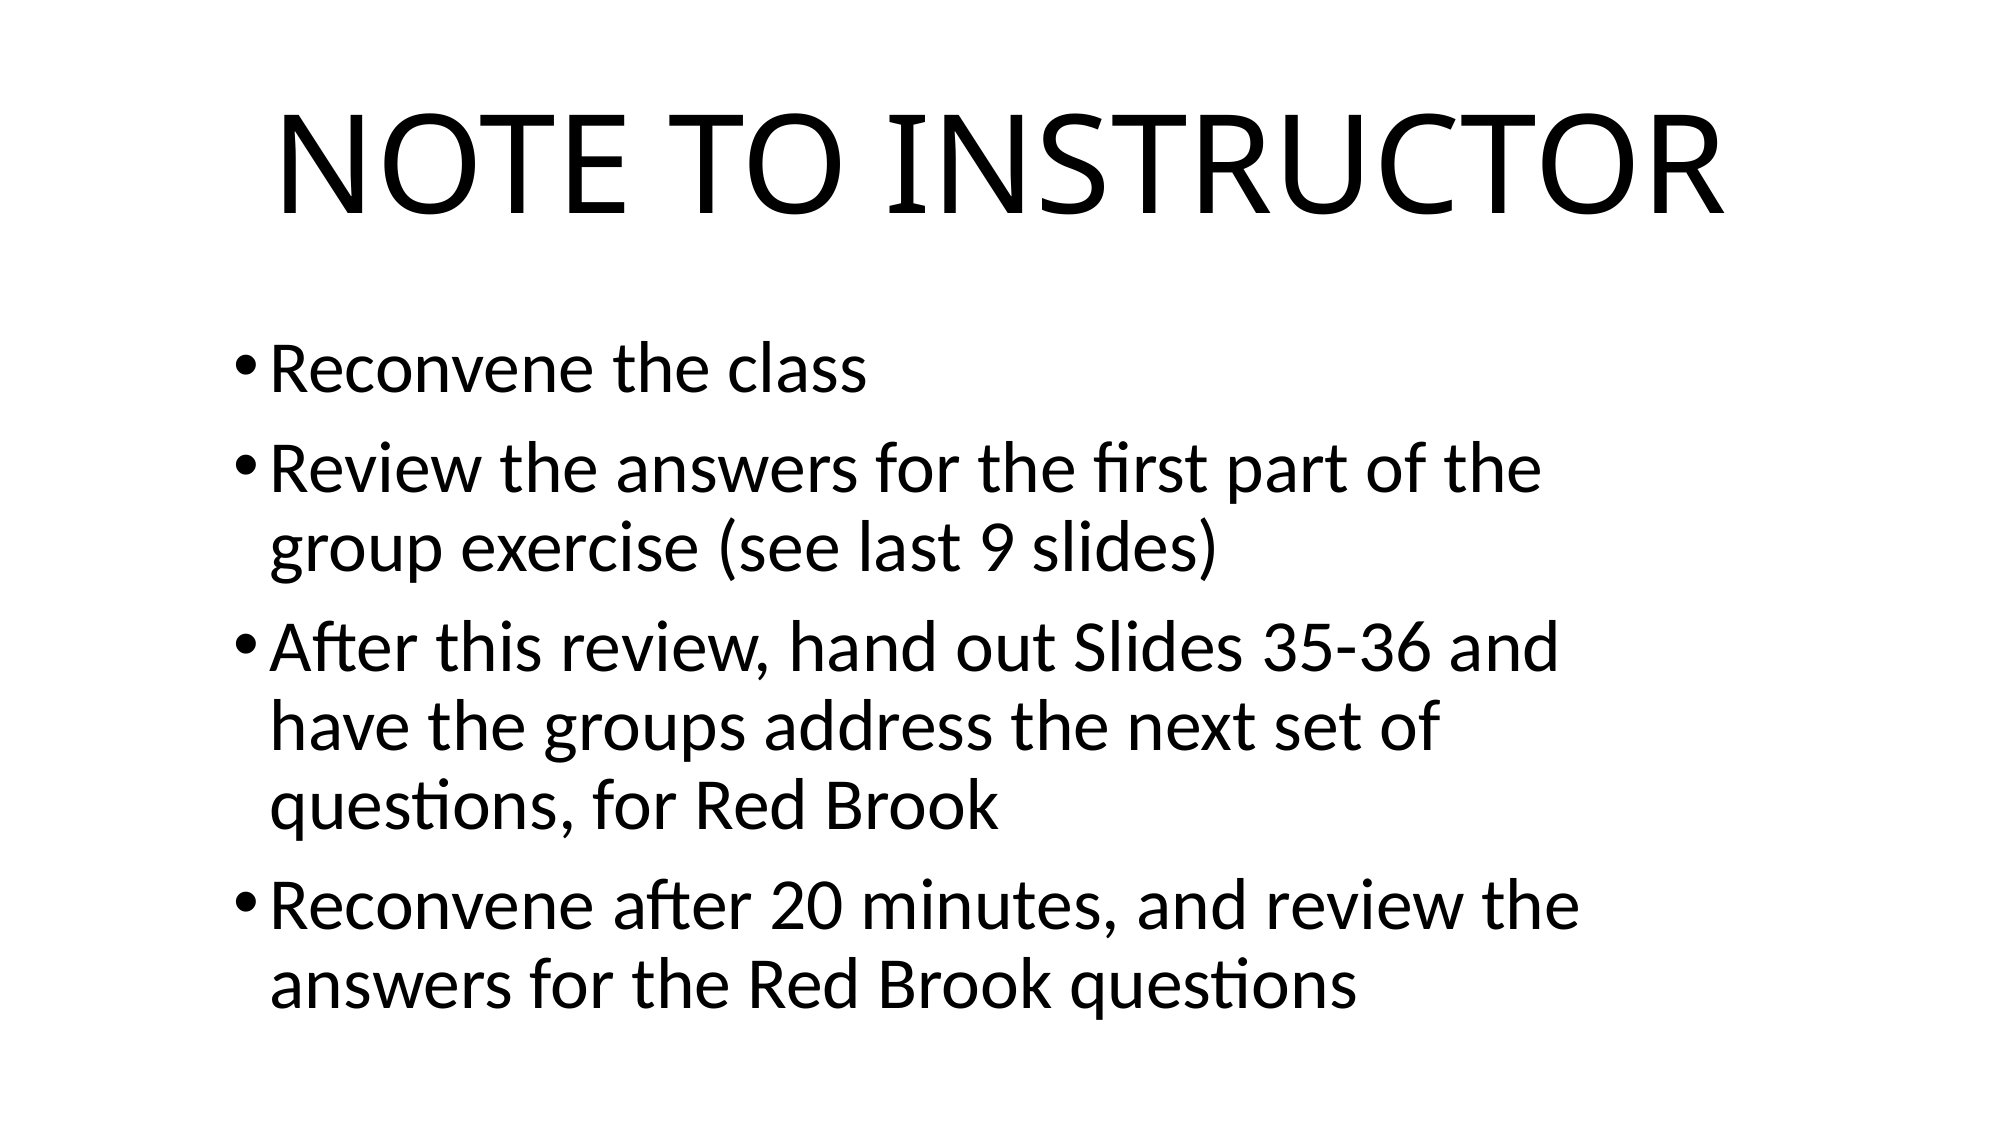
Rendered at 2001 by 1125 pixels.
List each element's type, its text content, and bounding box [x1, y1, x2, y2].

title NOTE TO INSTRUCTOR [137, 59, 1863, 278]
list Reconvene the class Review the answers for the first part of the group exercise (see last 9 slides) After this review, hand out Slides 35-36 and have the groups address the next set of questions, for Red Brook Reconvene after 20 minutes, and review the answers for the Red Brook questions [218, 321, 1720, 1036]
